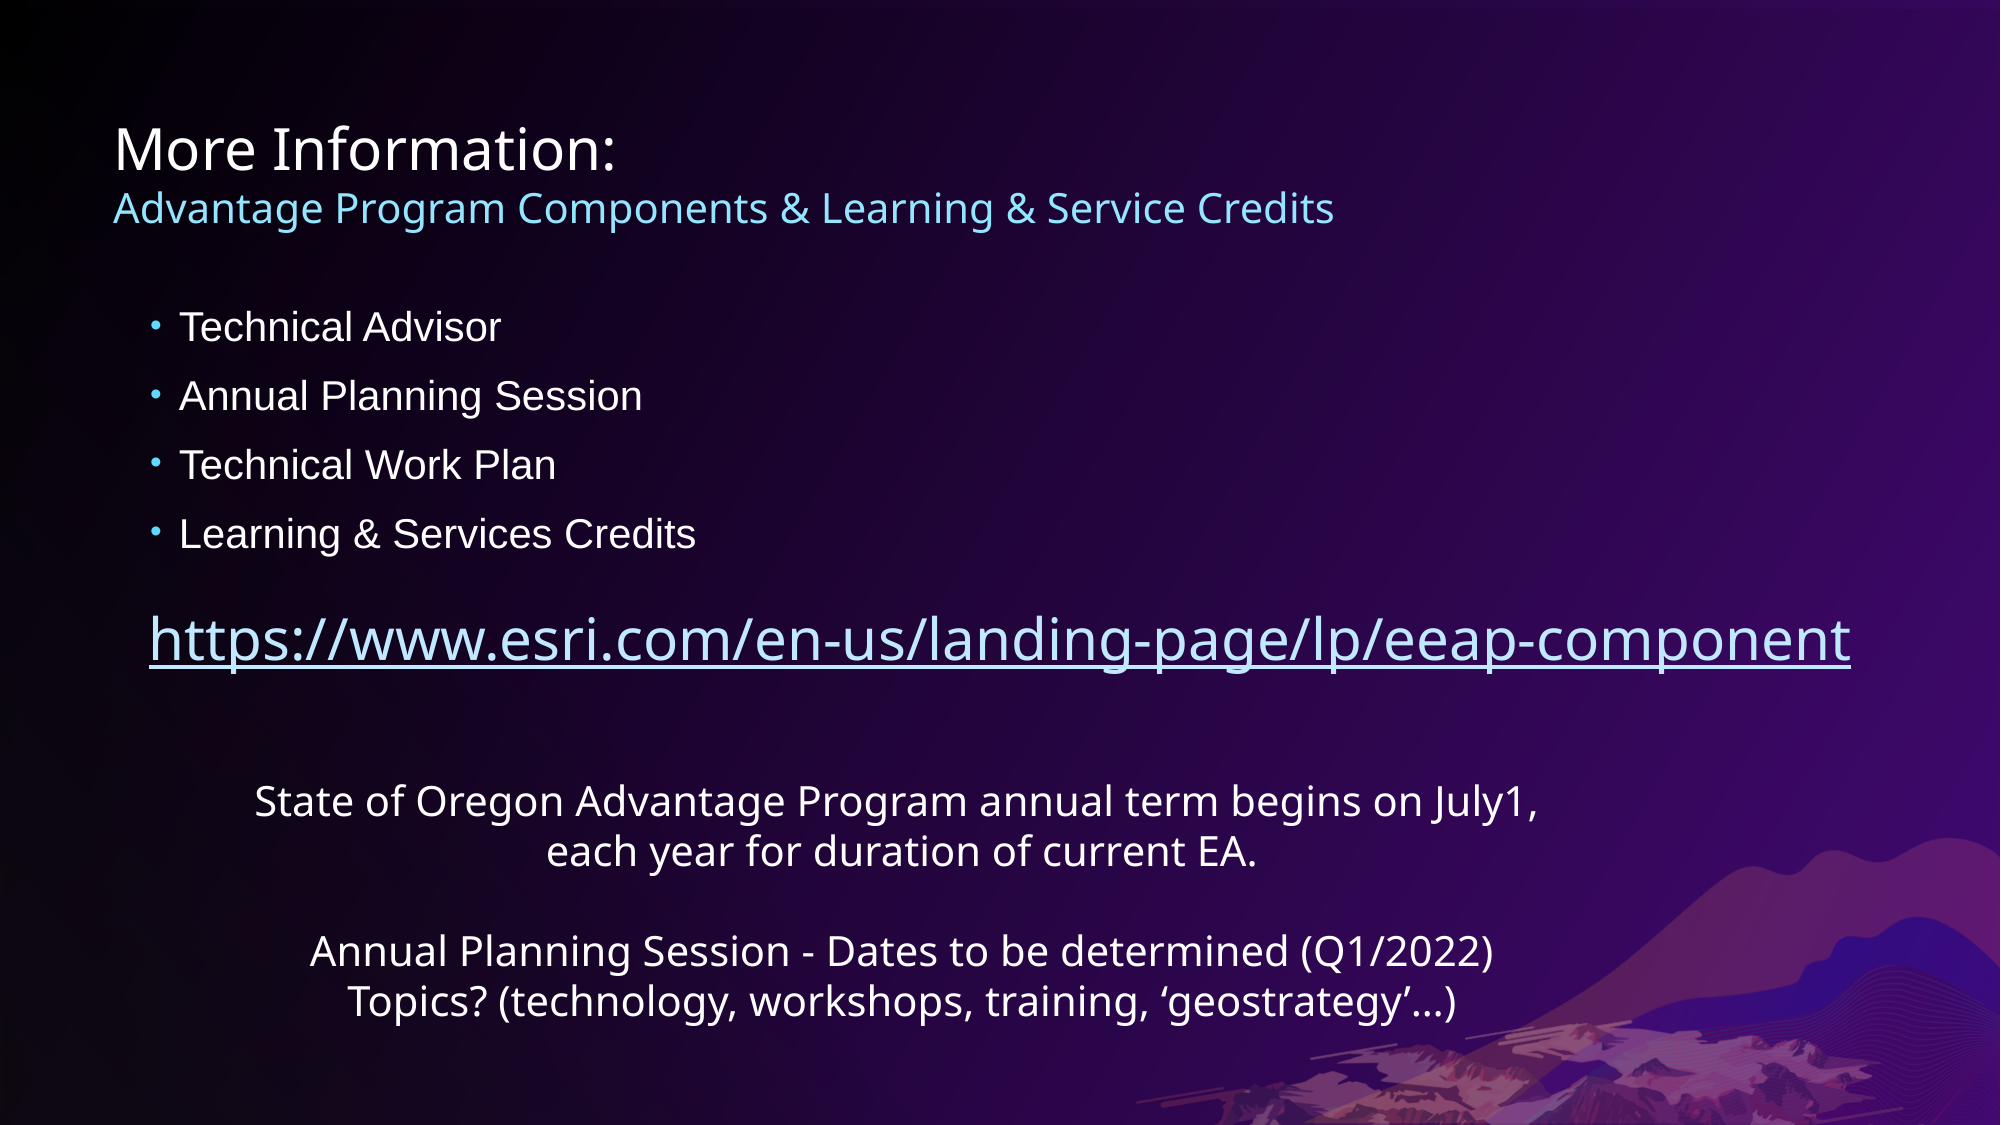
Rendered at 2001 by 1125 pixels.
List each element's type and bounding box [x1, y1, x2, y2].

text_box [0, 0, 2000, 1125]
